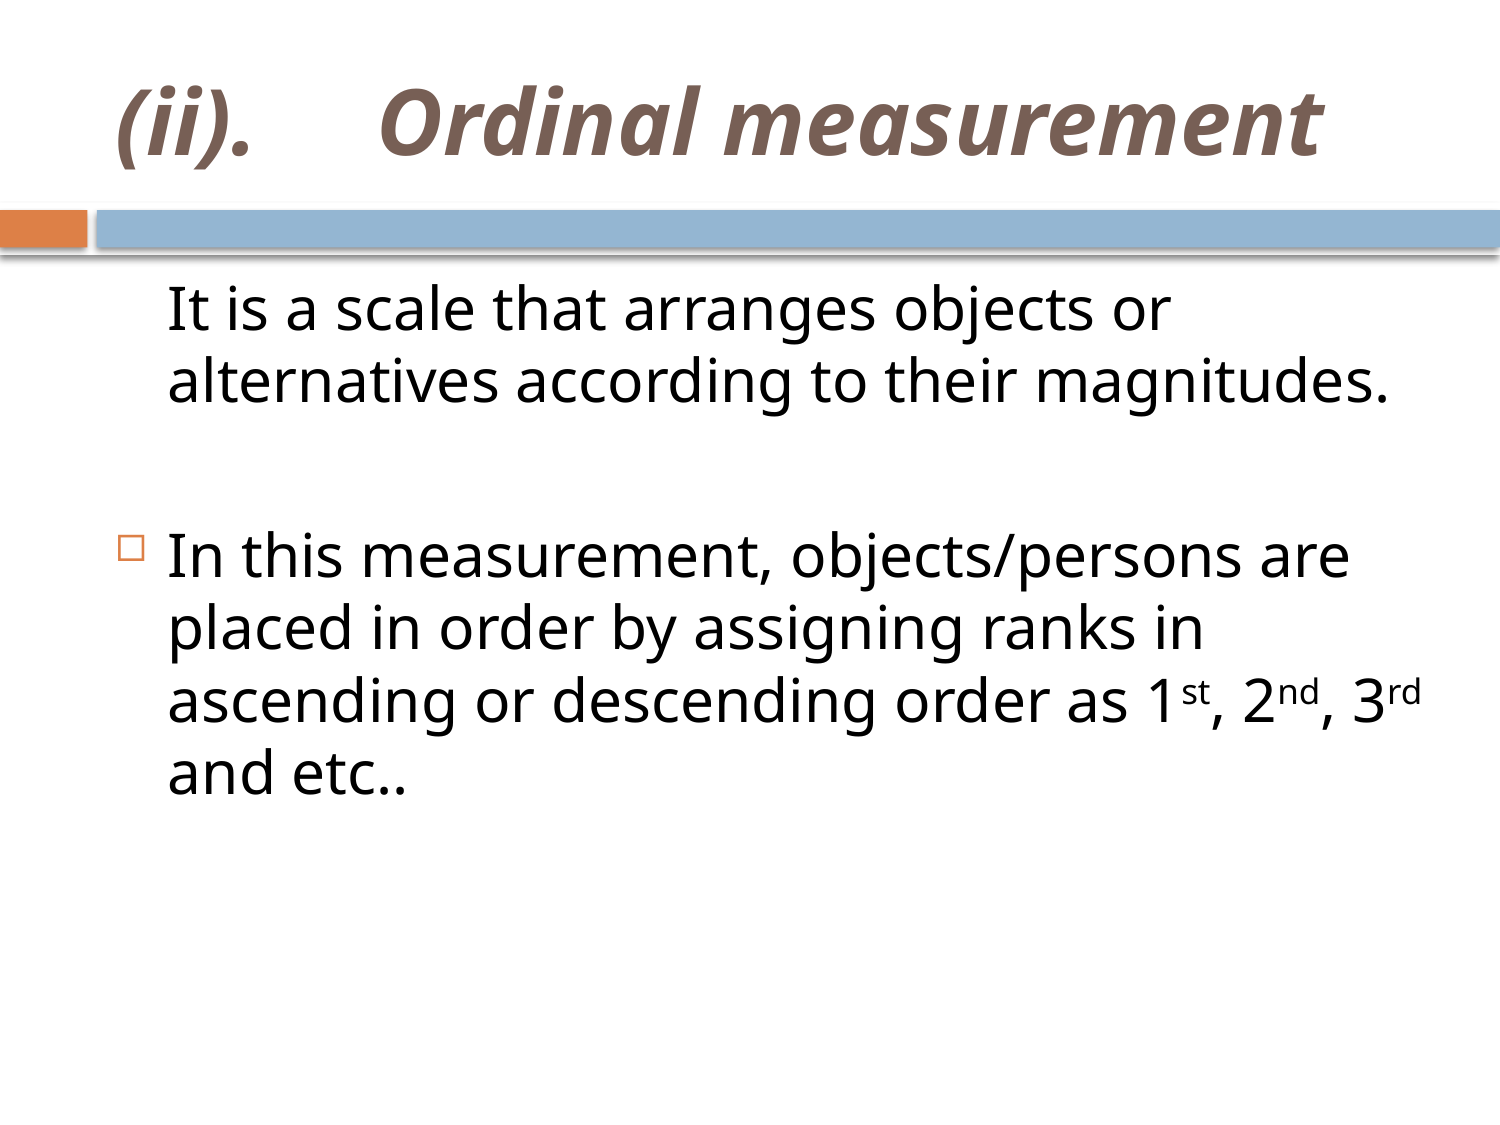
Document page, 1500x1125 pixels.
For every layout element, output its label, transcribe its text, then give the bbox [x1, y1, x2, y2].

list It is a scale that arranges objects or alternatives according to their magnitudes. In this measurement, objects/persons are placed in order by assigning ranks in ascending or descending order as 1st, 2nd, 3rd and etc.. [100, 262, 1438, 1000]
title (ii). Ordinal measurement [100, 37, 1438, 200]
